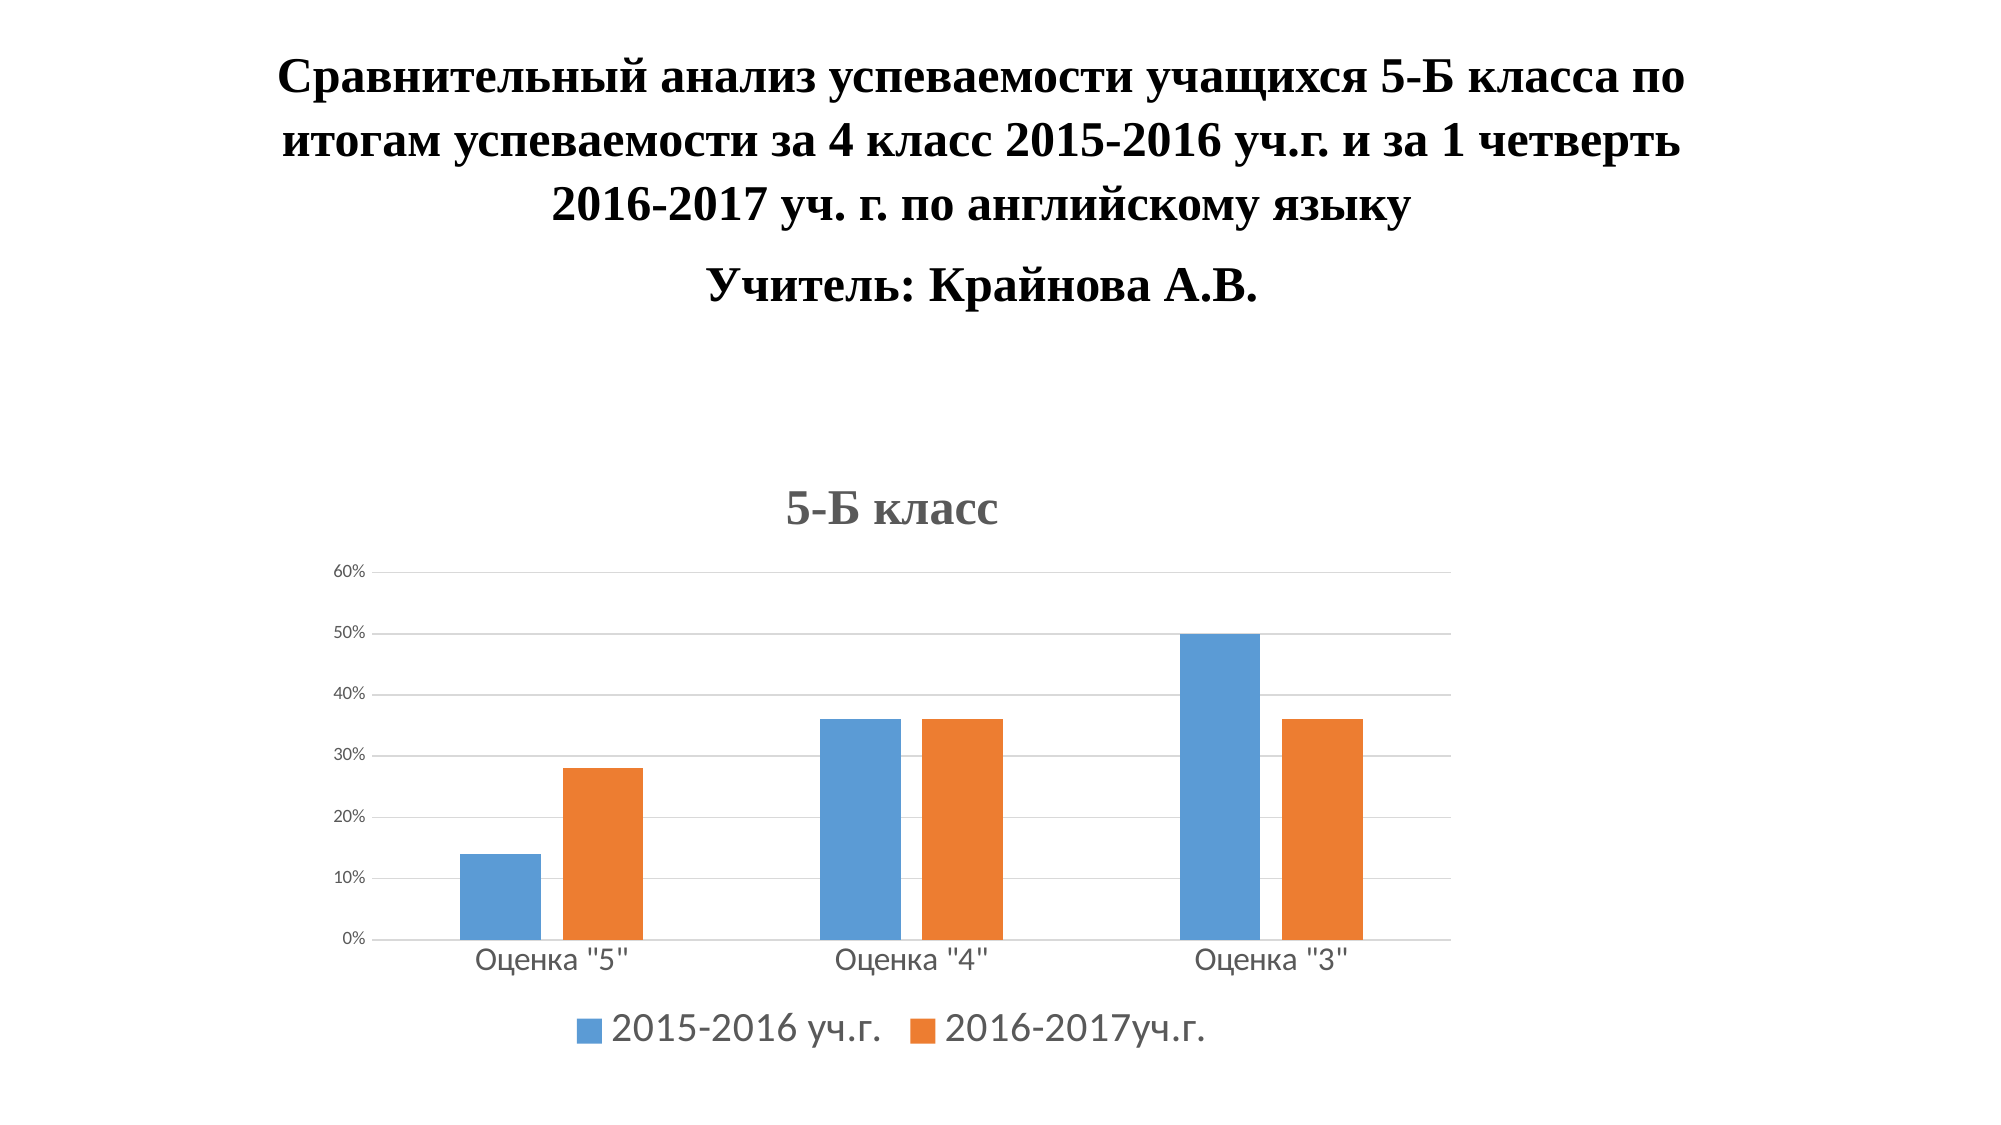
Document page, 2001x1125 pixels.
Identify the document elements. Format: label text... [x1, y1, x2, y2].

chart [309, 444, 1475, 1061]
text_box Сравнительный анализ успеваемости учащихся 5-Б класса по итогам успеваемости за 4 класс 2015-2016 уч.г. и за 1 четверть 2016-2017 уч. г. по английскому языку Учитель: Крайнова А.В. [242, 30, 1720, 319]
